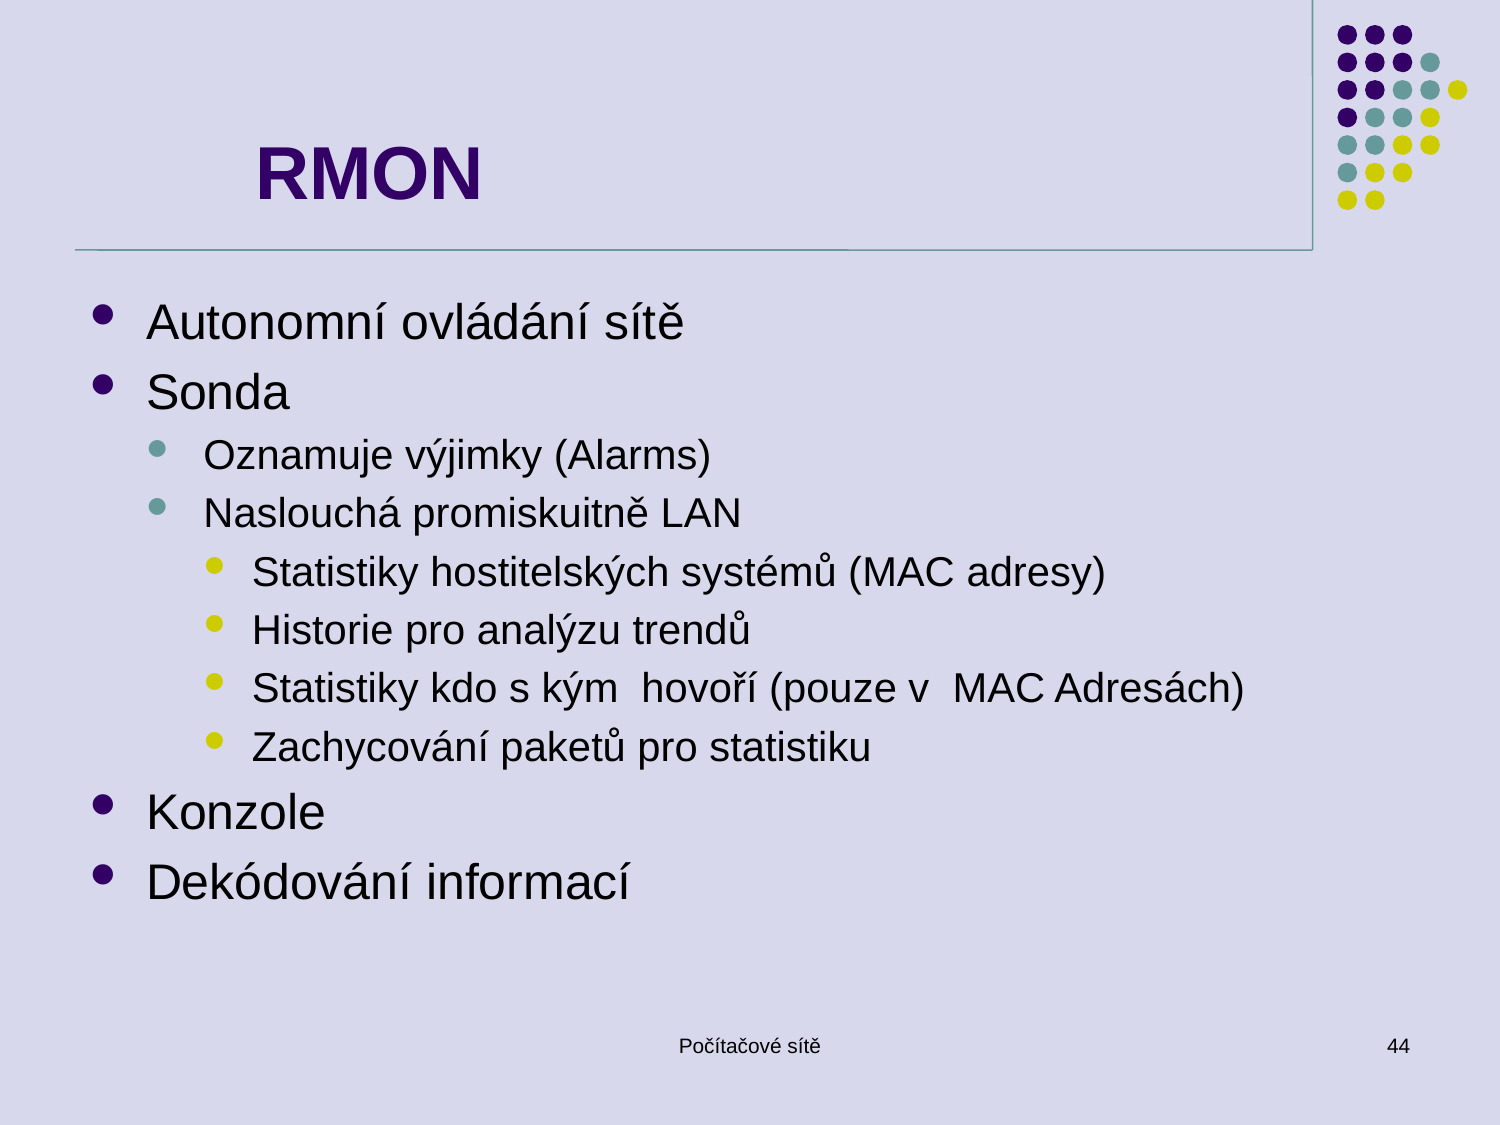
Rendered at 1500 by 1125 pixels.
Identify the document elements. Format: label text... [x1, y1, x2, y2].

footer Počítačové sítě [512, 1025, 988, 1100]
list Autonomní ovládání sítě Sonda Oznamuje výjimky (Alarms) Naslouchá promiskuitně LAN Statistiky hostitelských systémů (MAC adresy) Historie pro analýzu trendů Statistiky kdo s kým hovoří (pouze v MAC Adresách) Zachycování paketů pro statistiku Konzole Dekódování informací [75, 282, 1425, 1006]
title RMON [242, 22, 1461, 219]
slide_number 44 [1074, 1025, 1425, 1100]
